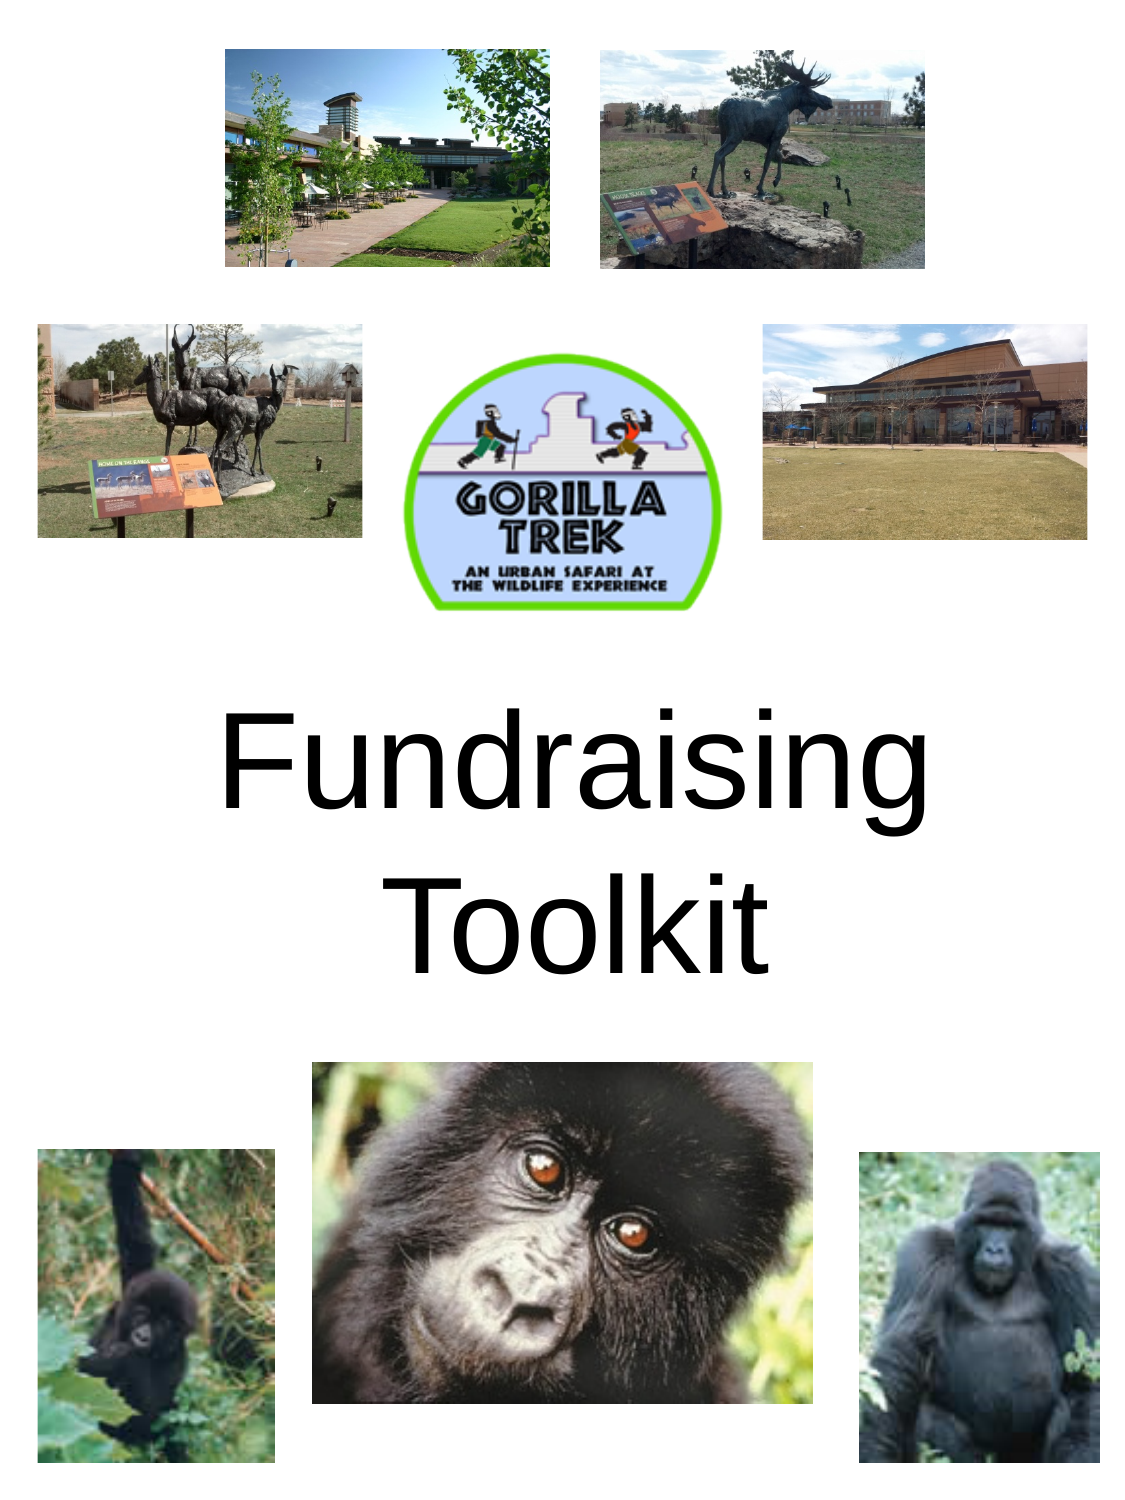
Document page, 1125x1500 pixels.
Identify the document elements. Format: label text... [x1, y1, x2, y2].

picture [762, 324, 1088, 540]
text_box Fundraising Toolkit [62, 664, 1088, 1009]
picture [312, 1062, 813, 1404]
picture [224, 49, 551, 267]
picture [859, 1152, 1101, 1463]
picture [37, 1149, 276, 1463]
picture [399, 349, 726, 614]
picture [37, 324, 363, 538]
picture [599, 49, 926, 269]
